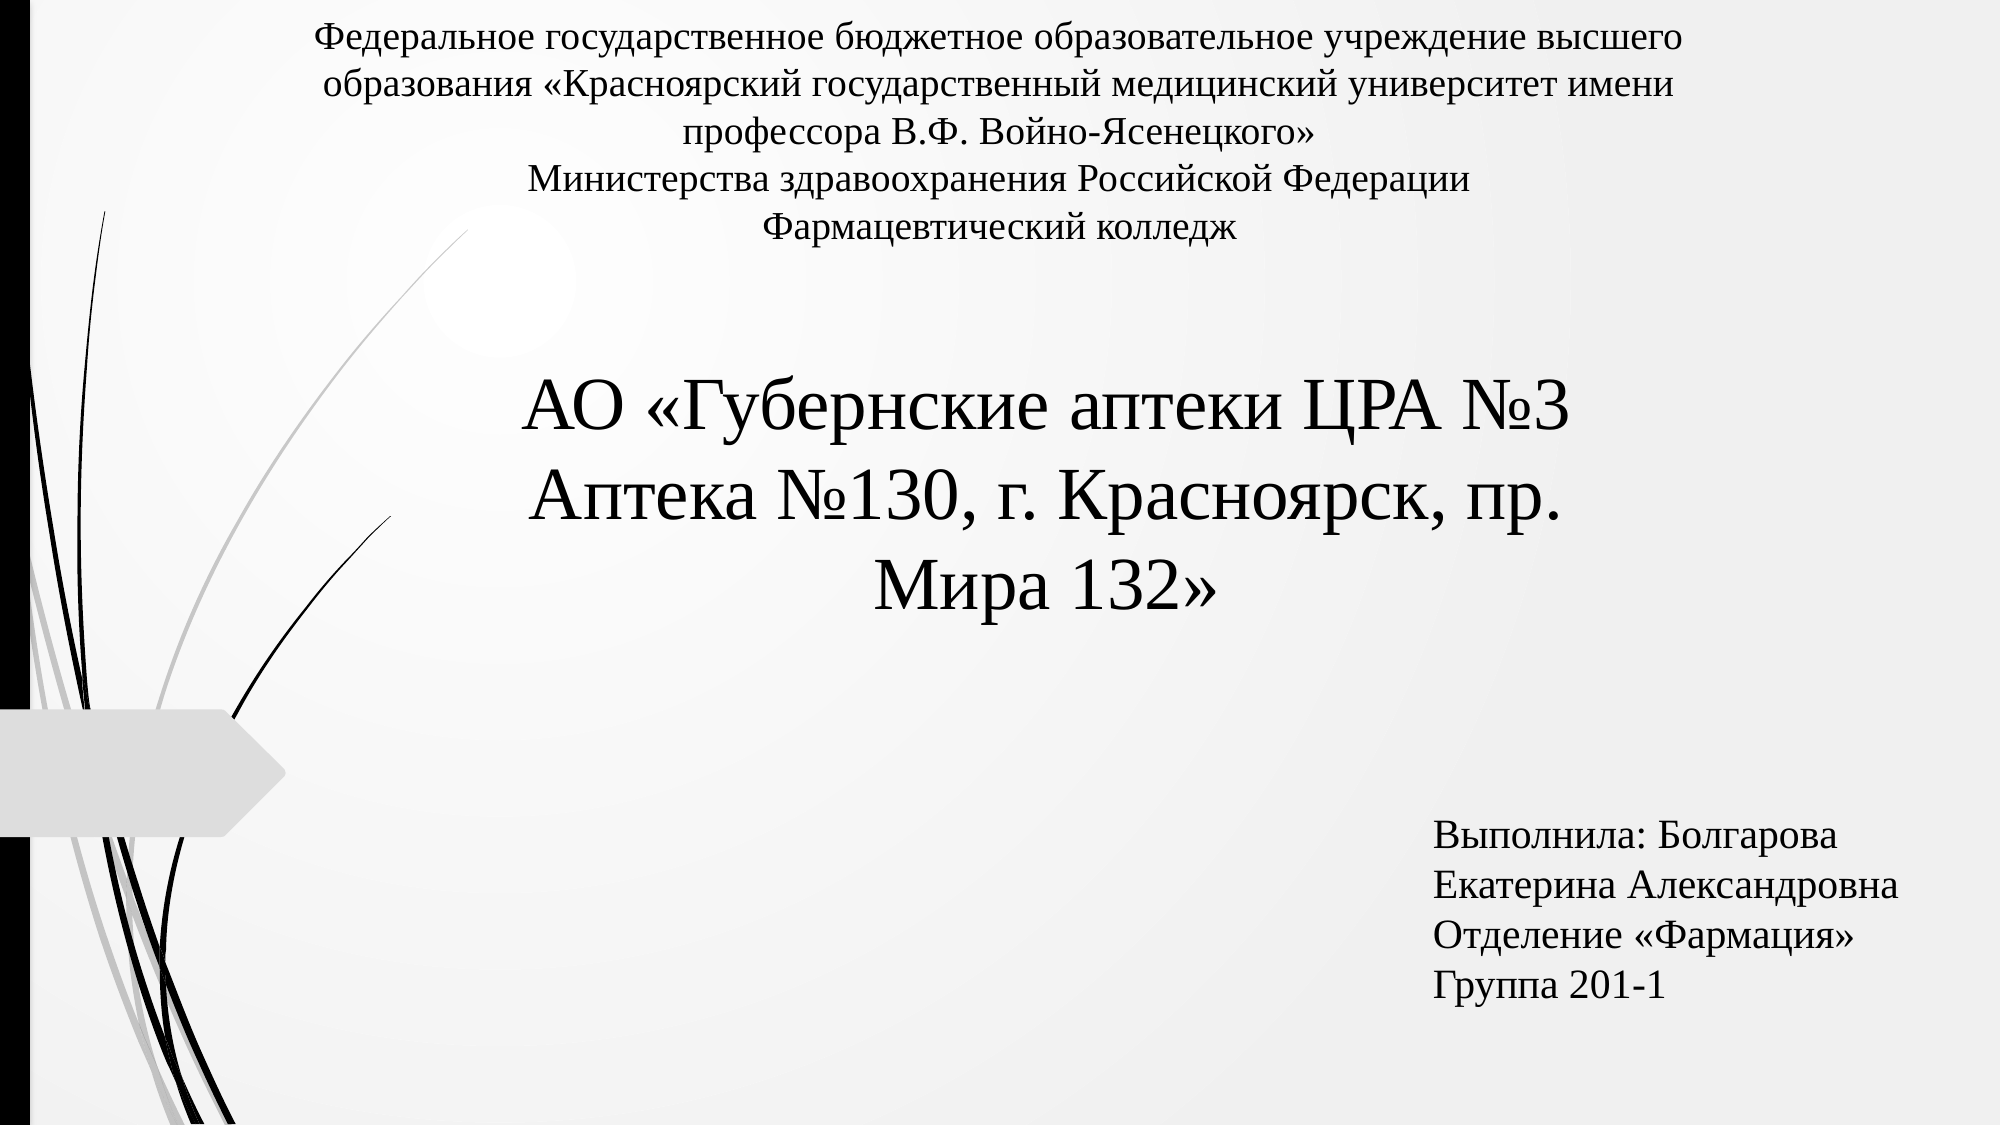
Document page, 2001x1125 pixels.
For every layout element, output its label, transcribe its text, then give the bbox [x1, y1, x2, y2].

title Федеральное государственное бюджетное образовательное учреждение высшего образования «Красноярский государственный медицинский университет имени профессора В.Ф. Войно-Ясенецкого» Министерства здравоохранения Российской Федерации Фармацевтический колледж [249, 0, 1750, 255]
subtitle Выполнила: Болгарова Екатерина Александровна Отделение «Фармация» Группа 201-1 [1417, 799, 1964, 1064]
text_box АО «Губернские аптеки ЦРА №3 Аптека №130, г. Красноярск, пр. Мира 132» [419, 346, 1674, 632]
